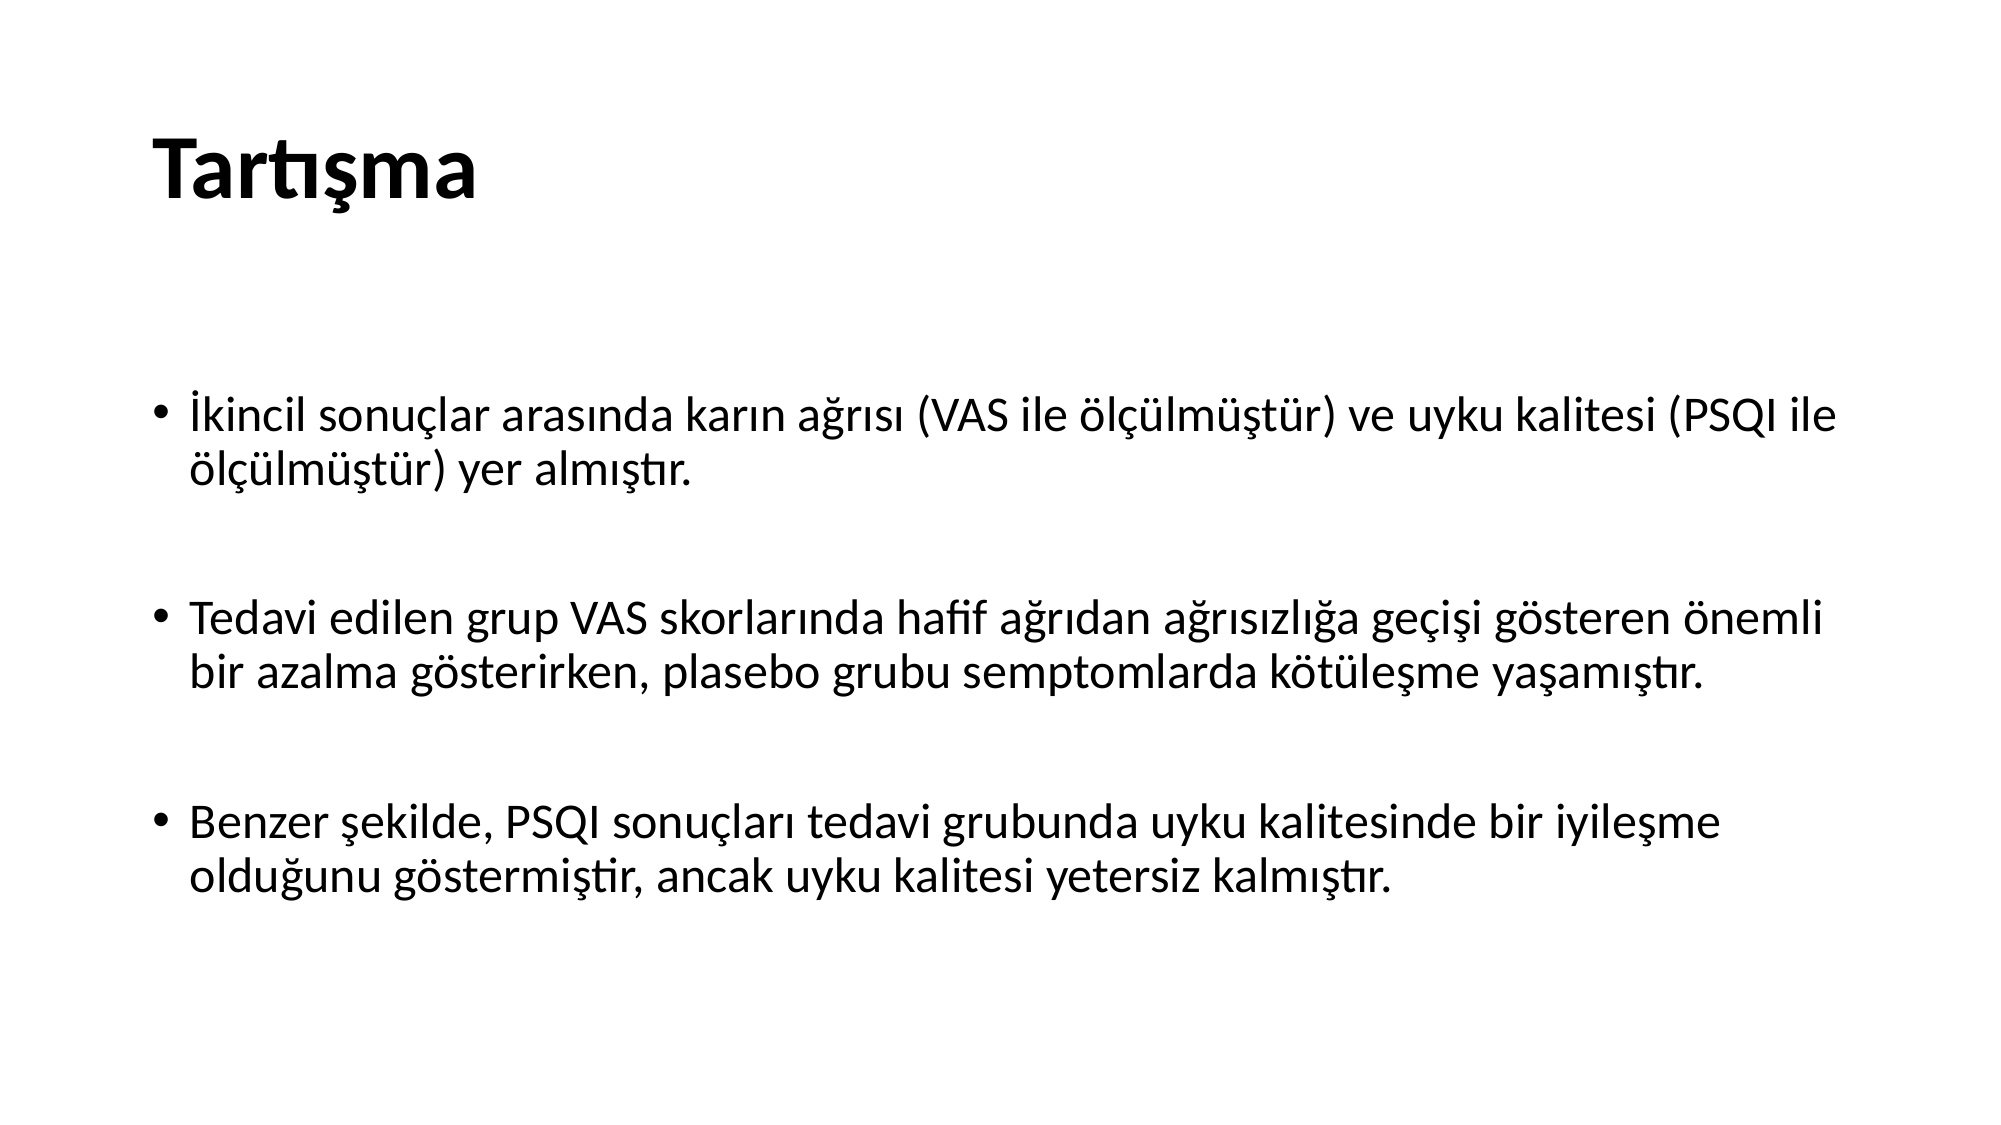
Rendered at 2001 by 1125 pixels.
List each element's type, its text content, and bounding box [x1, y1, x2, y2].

list İkincil sonuçlar arasında karın ağrısı (VAS ile ölçülmüştür) ve uyku kalitesi (PSQI ile ölçülmüştür) yer almıştır. Tedavi edilen grup VAS skorlarında hafif ağrıdan ağrısızlığa geçişi gösteren önemli bir azalma gösterirken, plasebo grubu semptomlarda kötüleşme yaşamıştır. Benzer şekilde, PSQI sonuçları tedavi grubunda uyku kalitesinde bir iyileşme olduğunu göstermiştir, ancak uyku kalitesi yetersiz kalmıştır. [137, 299, 1863, 1014]
title Tartışma [137, 59, 1863, 278]
